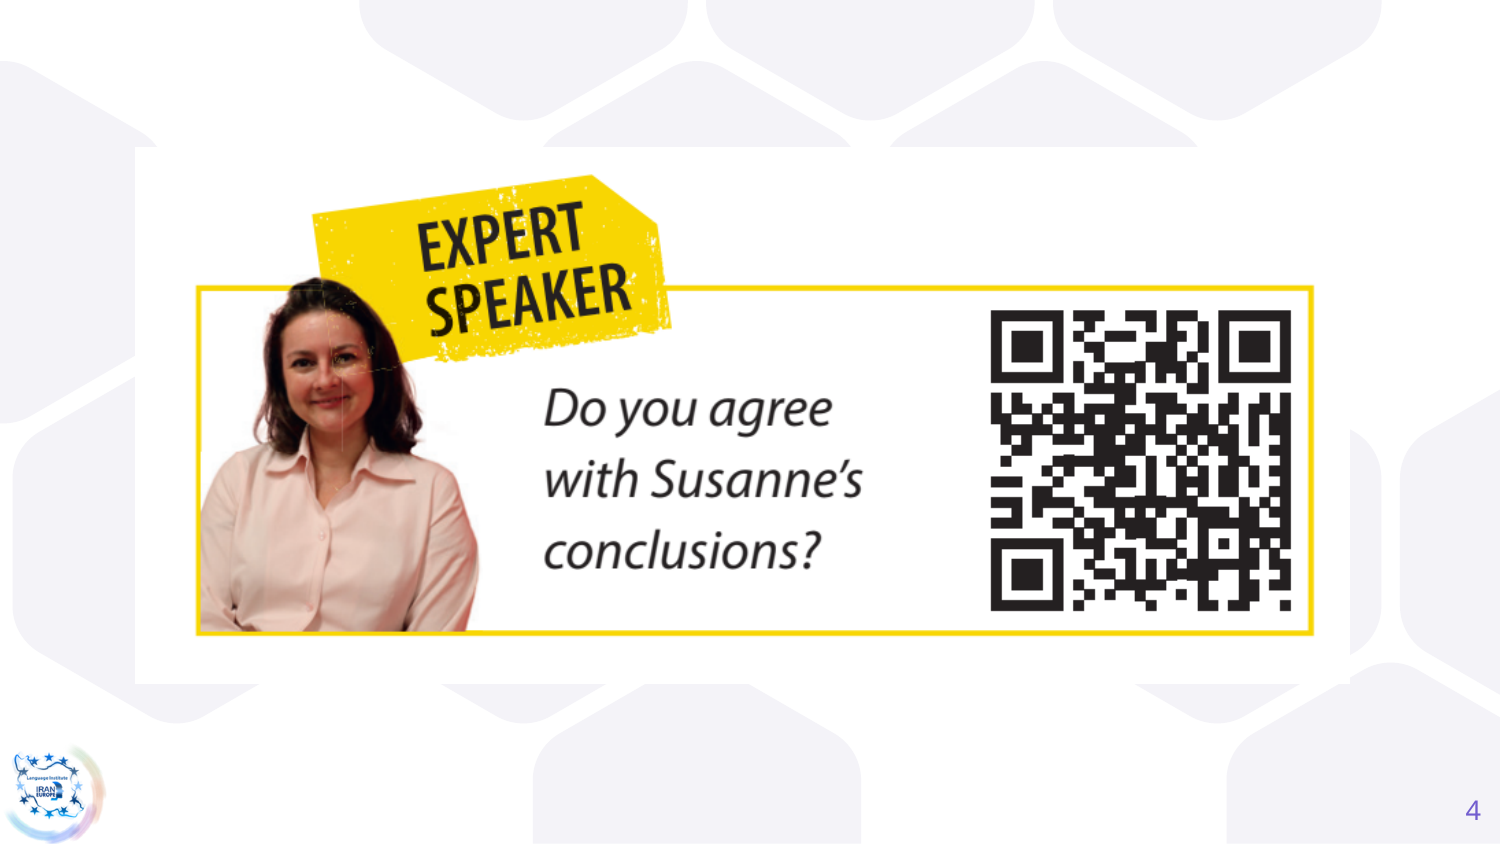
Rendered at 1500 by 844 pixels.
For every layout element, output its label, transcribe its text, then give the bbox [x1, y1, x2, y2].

picture [135, 147, 1350, 684]
picture [0, 740, 110, 844]
slide_number 4 [1391, 779, 1482, 844]
